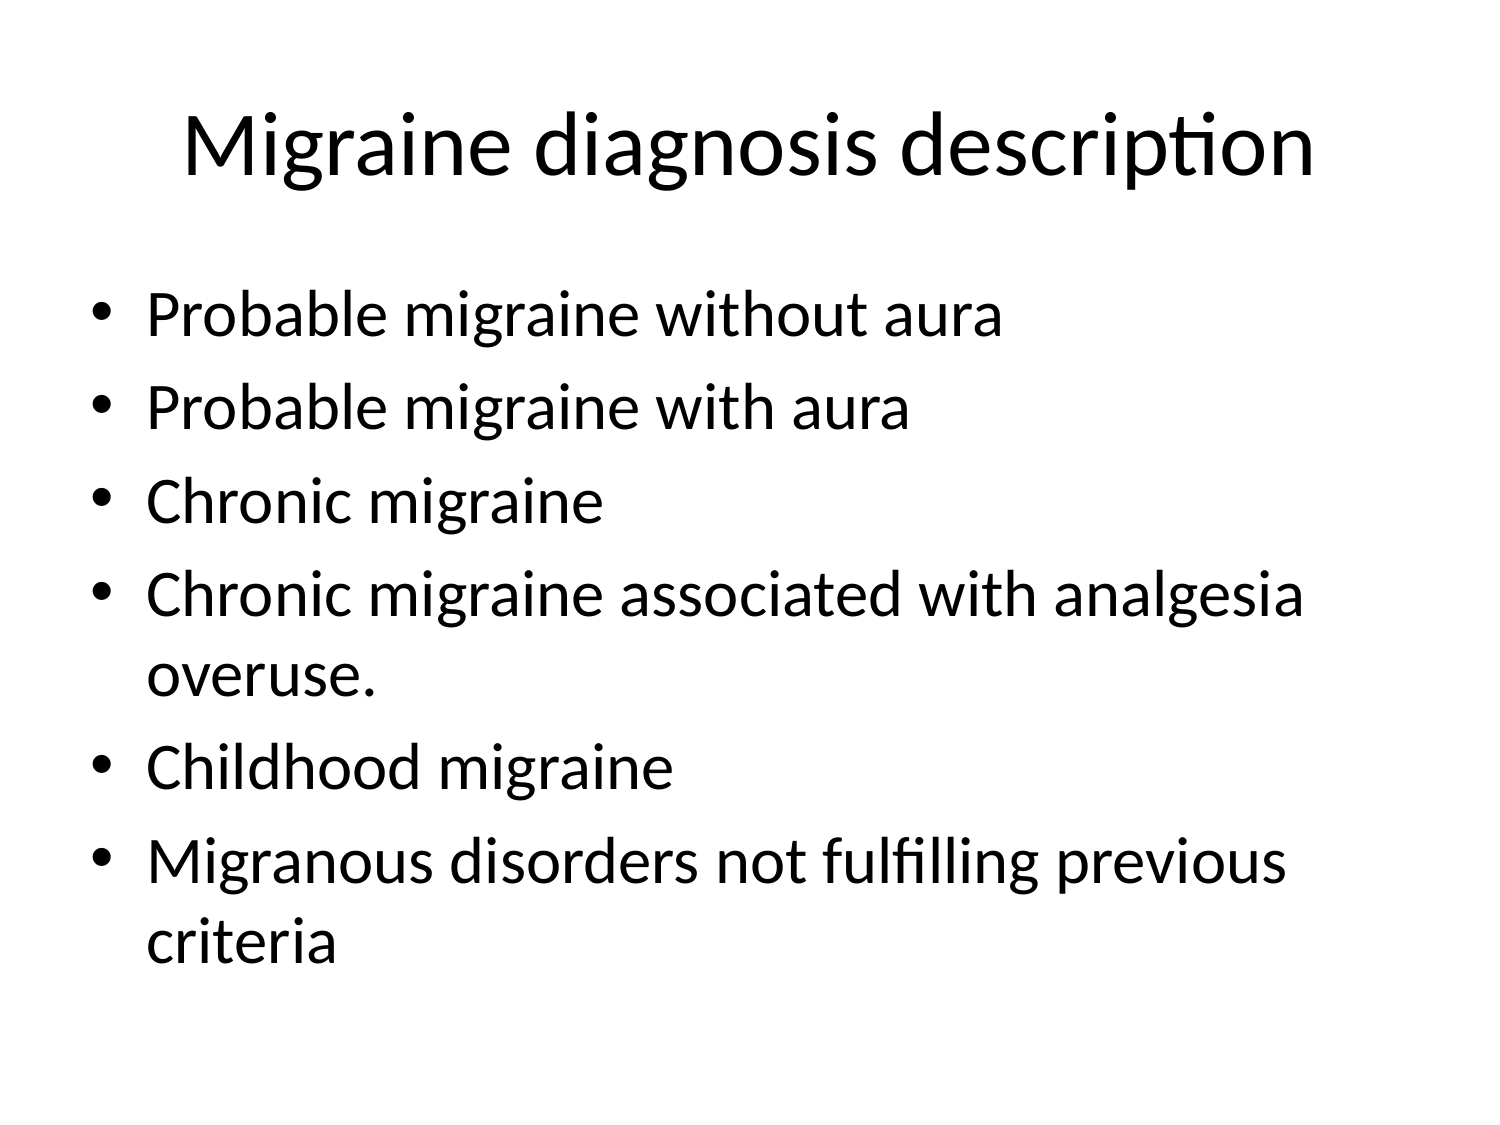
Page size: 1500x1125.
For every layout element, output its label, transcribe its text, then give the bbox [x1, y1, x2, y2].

list Probable migraine without aura Probable migraine with aura Chronic migraine Chronic migraine associated with analgesia overuse. Childhood migraine Migranous disorders not fulfilling previous criteria [75, 262, 1425, 1005]
title Migraine diagnosis description [75, 45, 1425, 233]
